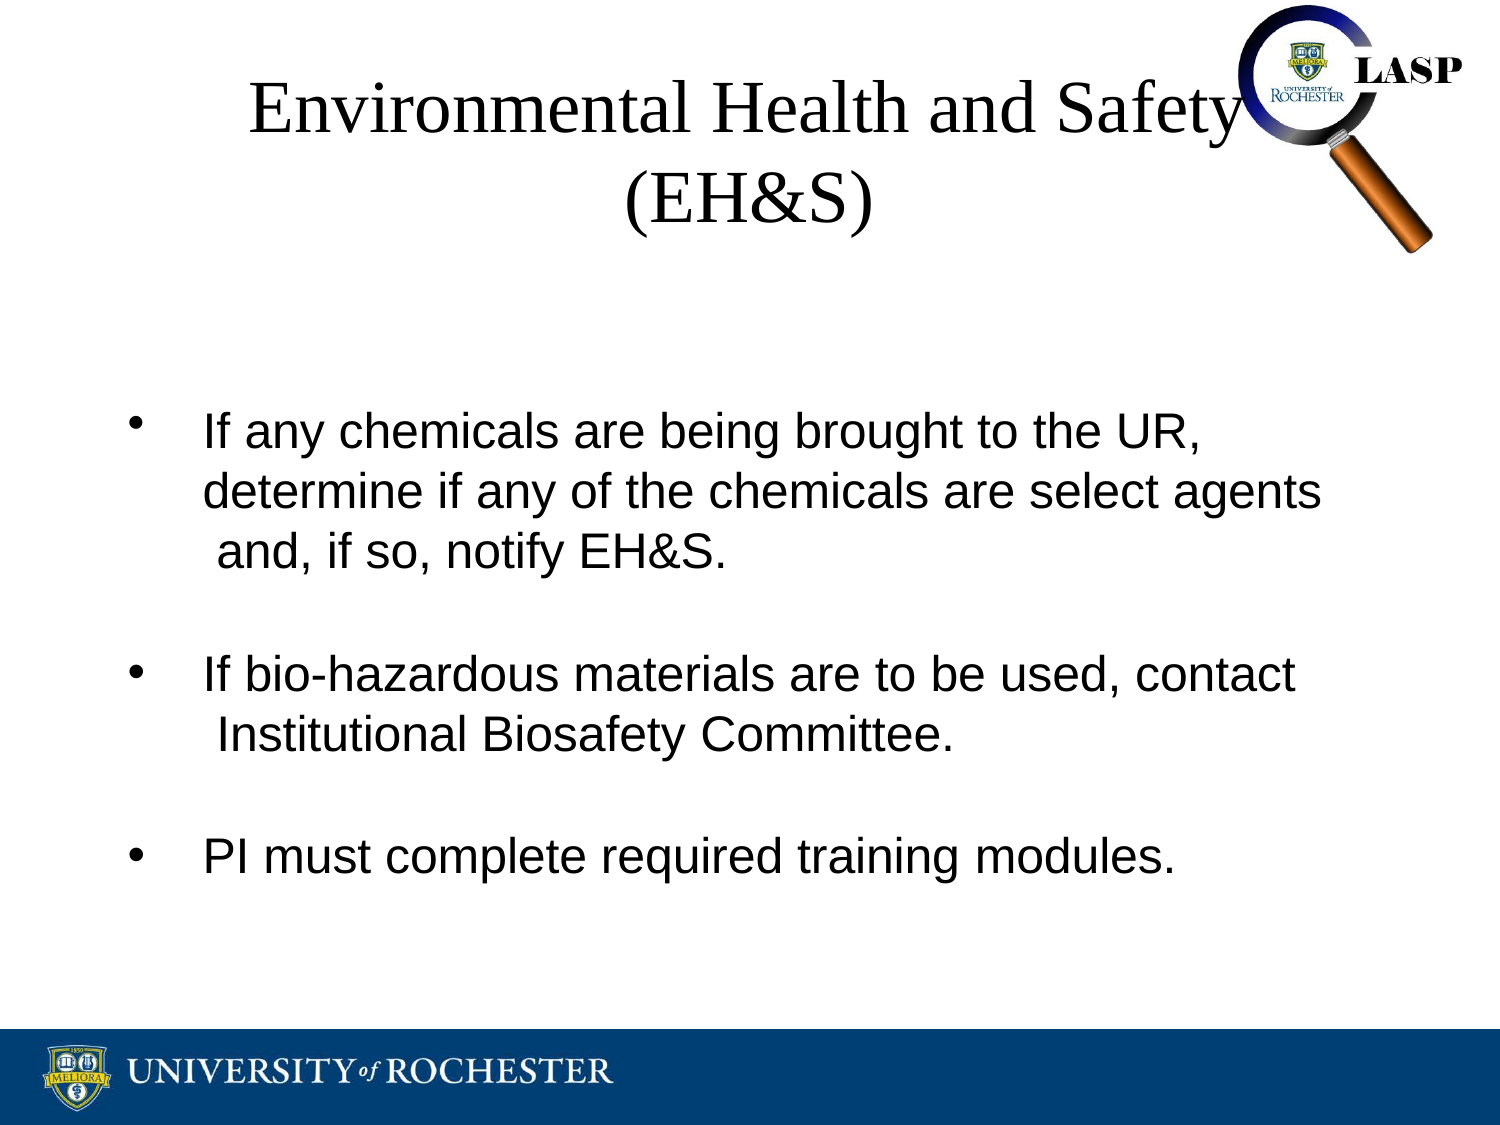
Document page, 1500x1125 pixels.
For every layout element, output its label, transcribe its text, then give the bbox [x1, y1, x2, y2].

picture [1236, 4, 1466, 255]
text_box If any chemicals are being brought to the UR, determine if any of the chemicals are select agents and, if so, notify EH&S. If bio-hazardous materials are to be used, contact Institutional Biosafety Committee. PI must complete required training modules. [125, 396, 1331, 884]
title Environmental Health and Safety (EH&S) [215, 55, 1285, 246]
picture [0, 1029, 1500, 1125]
